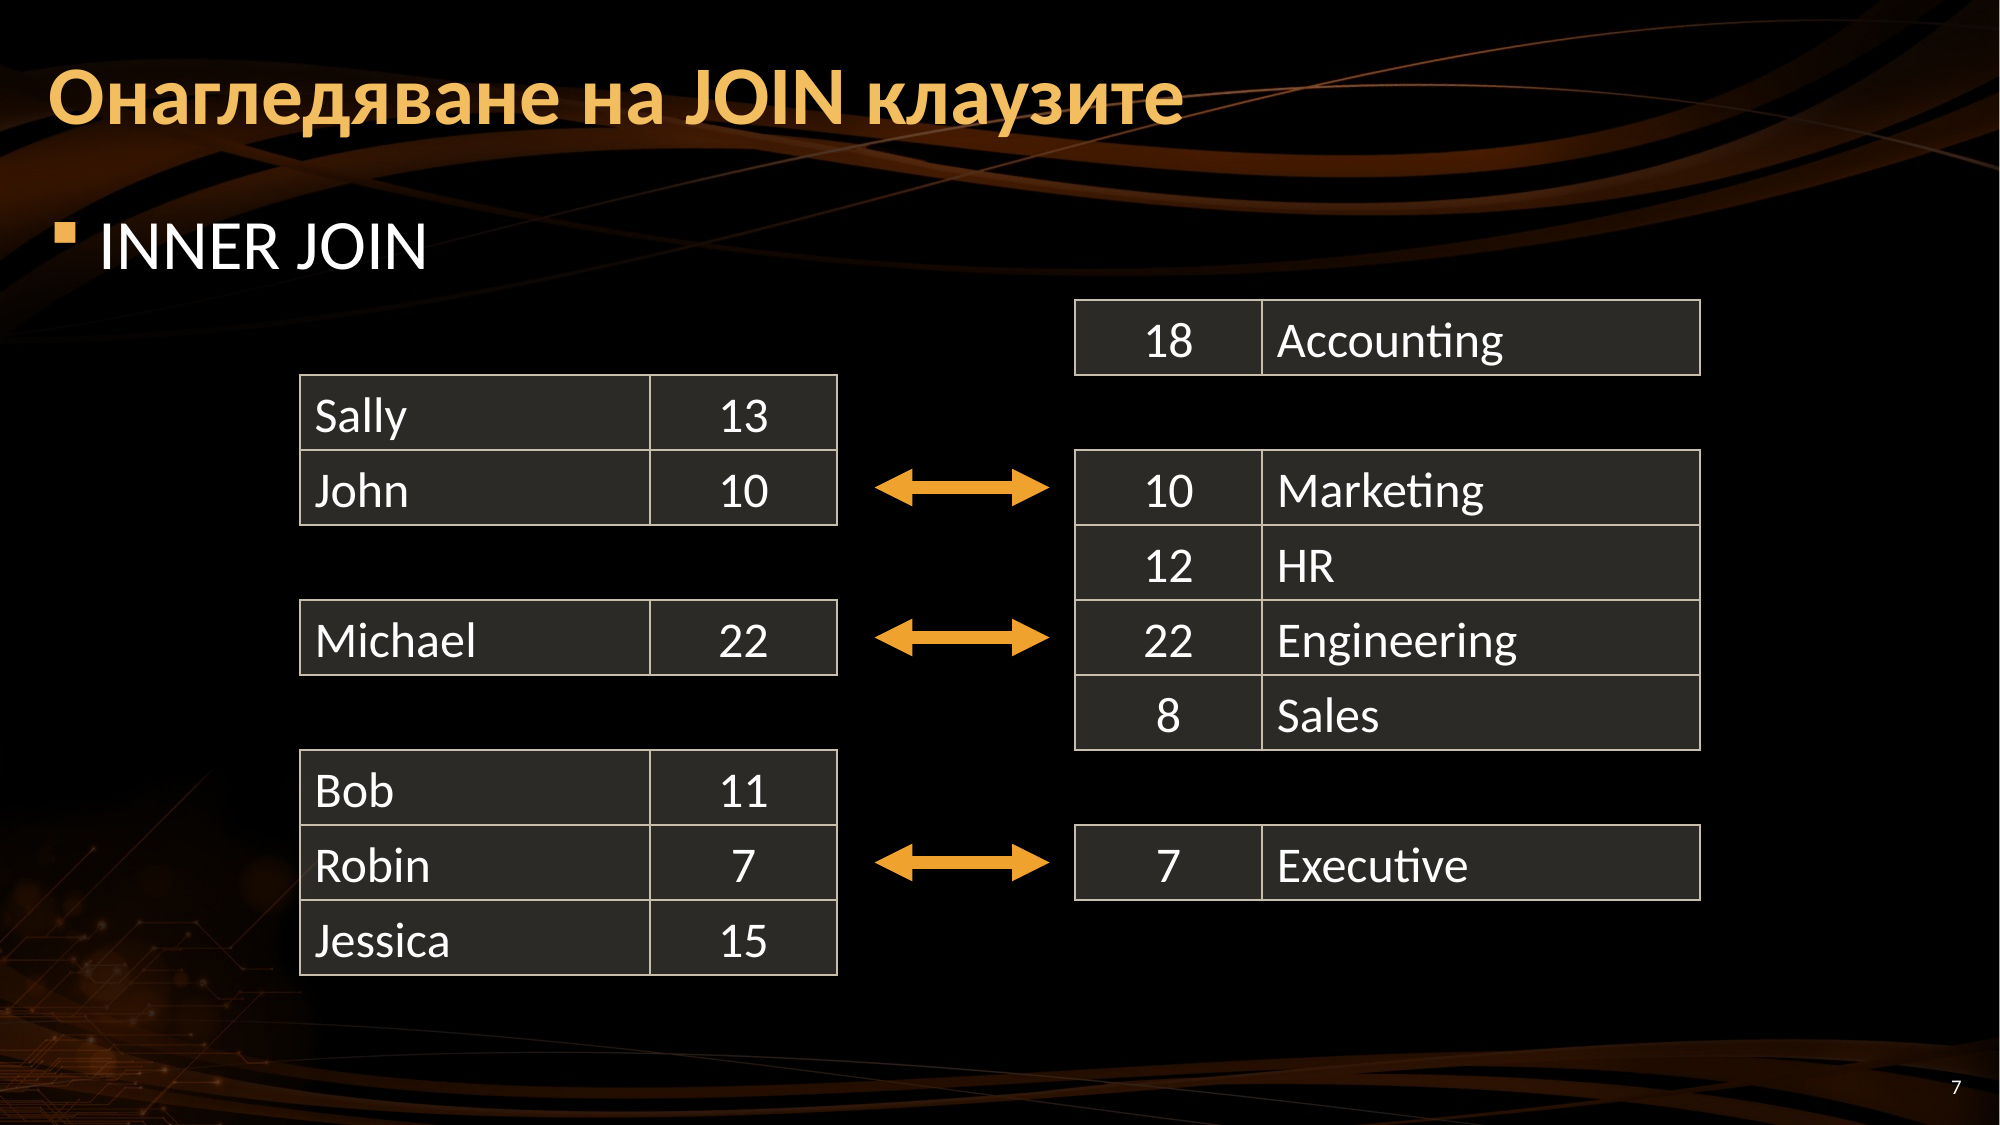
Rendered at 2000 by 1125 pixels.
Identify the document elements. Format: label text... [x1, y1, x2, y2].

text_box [874, 487, 1050, 863]
list INNER JOIN [31, 189, 1968, 1103]
title Онагледяване на JOIN клаузите [30, 6, 1968, 189]
picture [0, 0, 2000, 1125]
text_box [299, 299, 1700, 975]
slide_number 7 [1897, 1070, 1968, 1103]
